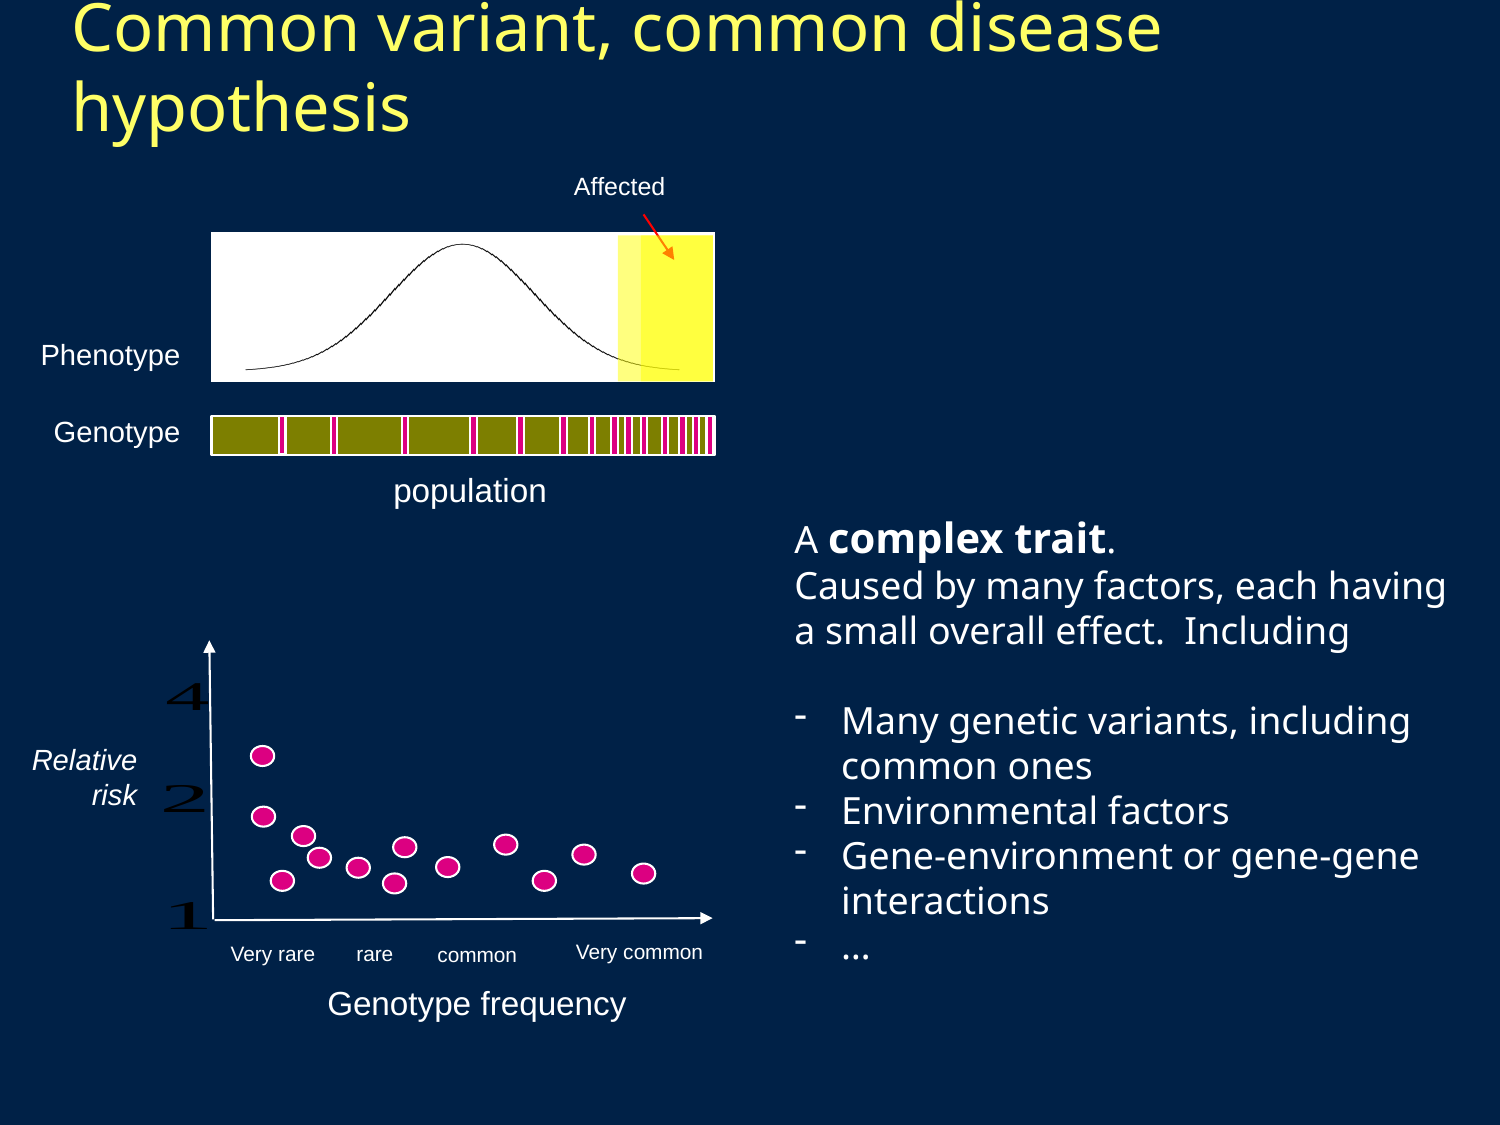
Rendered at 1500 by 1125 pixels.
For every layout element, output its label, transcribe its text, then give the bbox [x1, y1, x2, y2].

text_box Common variant, common disease hypothesis [56, 40, 1447, 153]
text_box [643, 214, 675, 261]
text_box Phenotype [25, 328, 196, 379]
text_box Genotype [38, 405, 196, 456]
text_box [211, 232, 716, 518]
text_box Relative risk [7, 733, 153, 819]
text_box A complex trait. Caused by many factors, each having a small overall effect. Including Many genetic variants, including common ones Environmental factors Gene-environment or gene-gene interactions … [779, 504, 1464, 975]
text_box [209, 640, 720, 1031]
text_box Affected [558, 162, 681, 208]
